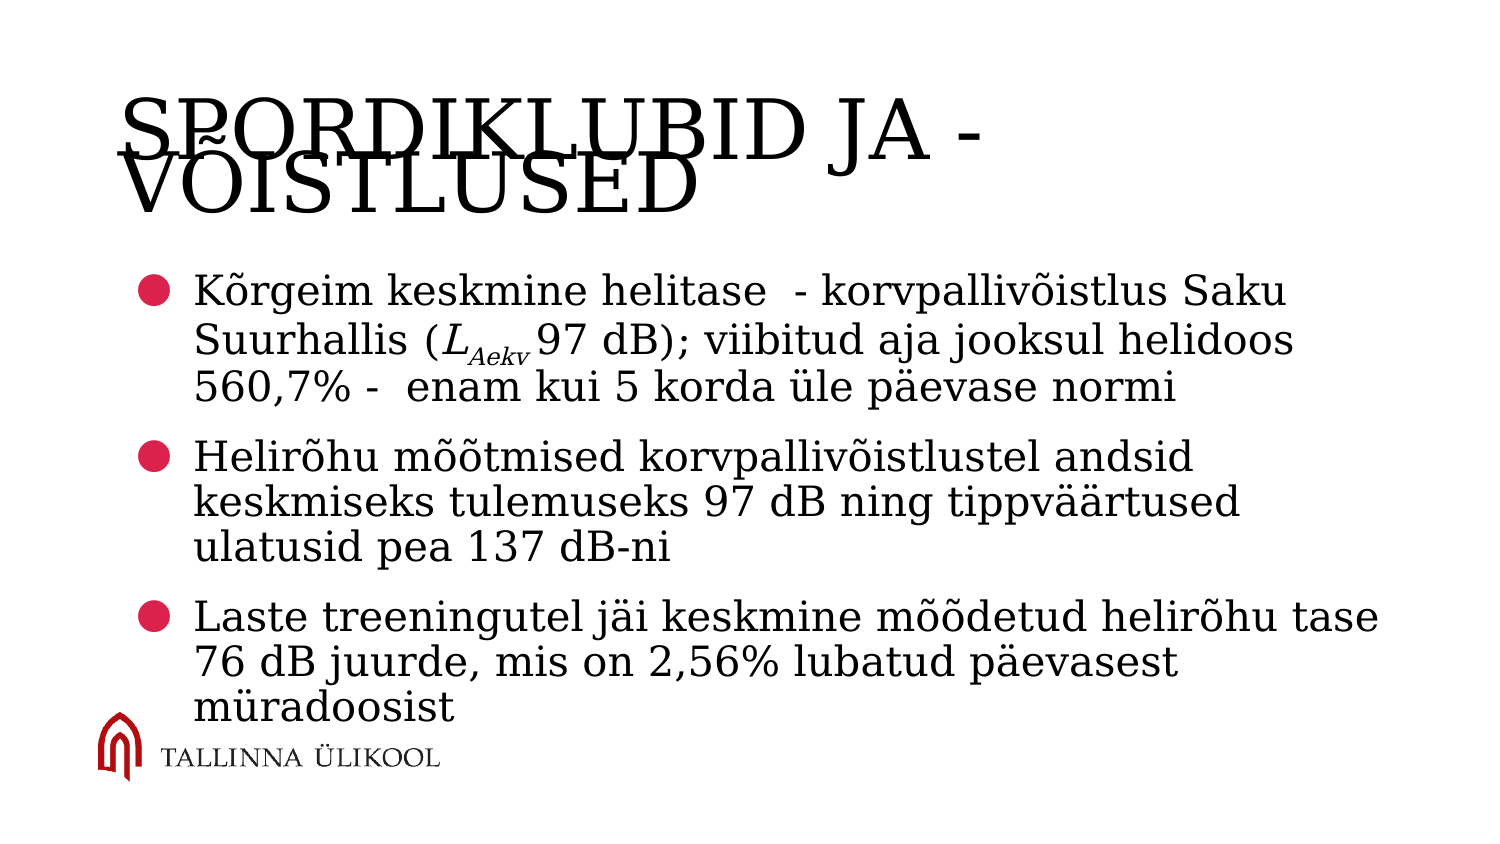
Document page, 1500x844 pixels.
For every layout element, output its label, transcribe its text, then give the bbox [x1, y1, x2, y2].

list Kõrgeim keskmine helitase - korvpallivõistlus Saku Suurhallis (LAekv 97 dB); viibitud aja jooksul helidoos 560,7% - enam kui 5 korda üle päevase normi Helirõhu mõõtmised korvpallivõistlustel andsid keskmiseks tulemuseks 97 dB ning tippväärtused ulatusid pea 137 dB-ni Laste treeningutel jäi keskmine mõõdetud helirõhu tase 76 dB juurde, mis on 2,56% lubatud päevasest müradoosist [103, 261, 1397, 701]
picture [98, 711, 440, 782]
title SPORDIKLUBID JA -VÕISTLUSED [103, 96, 1397, 245]
